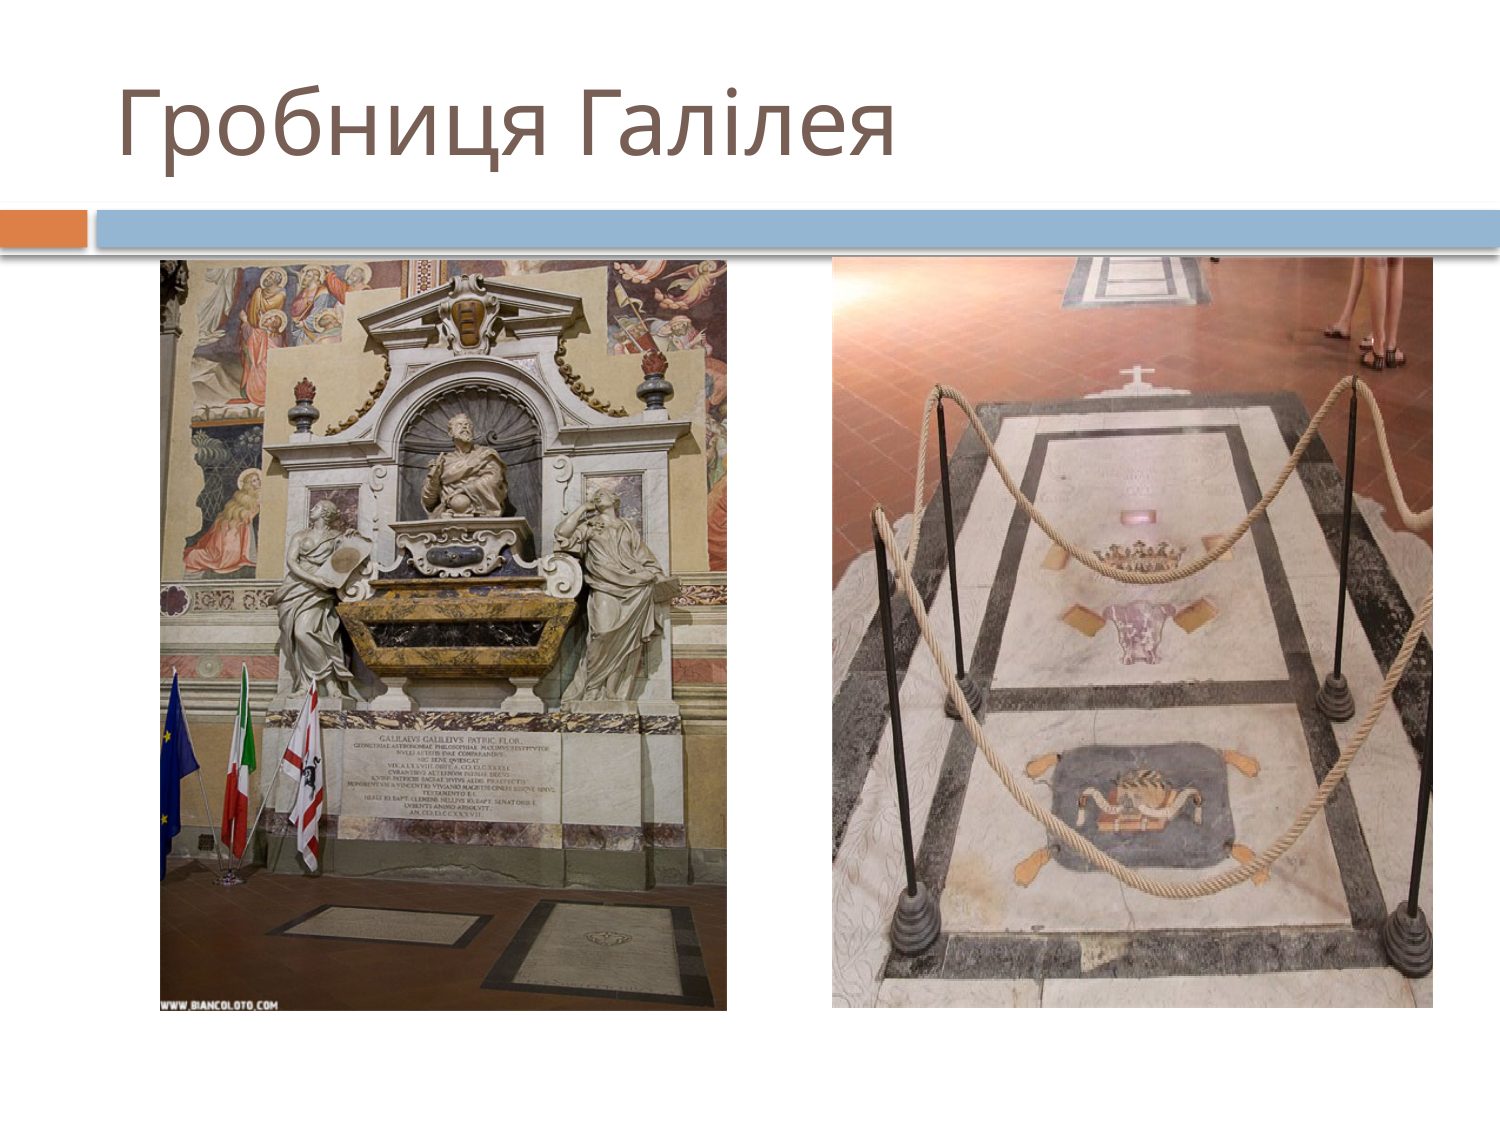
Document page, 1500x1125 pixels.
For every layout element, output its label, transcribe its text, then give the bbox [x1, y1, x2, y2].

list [160, 260, 727, 1011]
title Гробниця Галілея [99, 37, 1438, 200]
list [831, 257, 1433, 1009]
